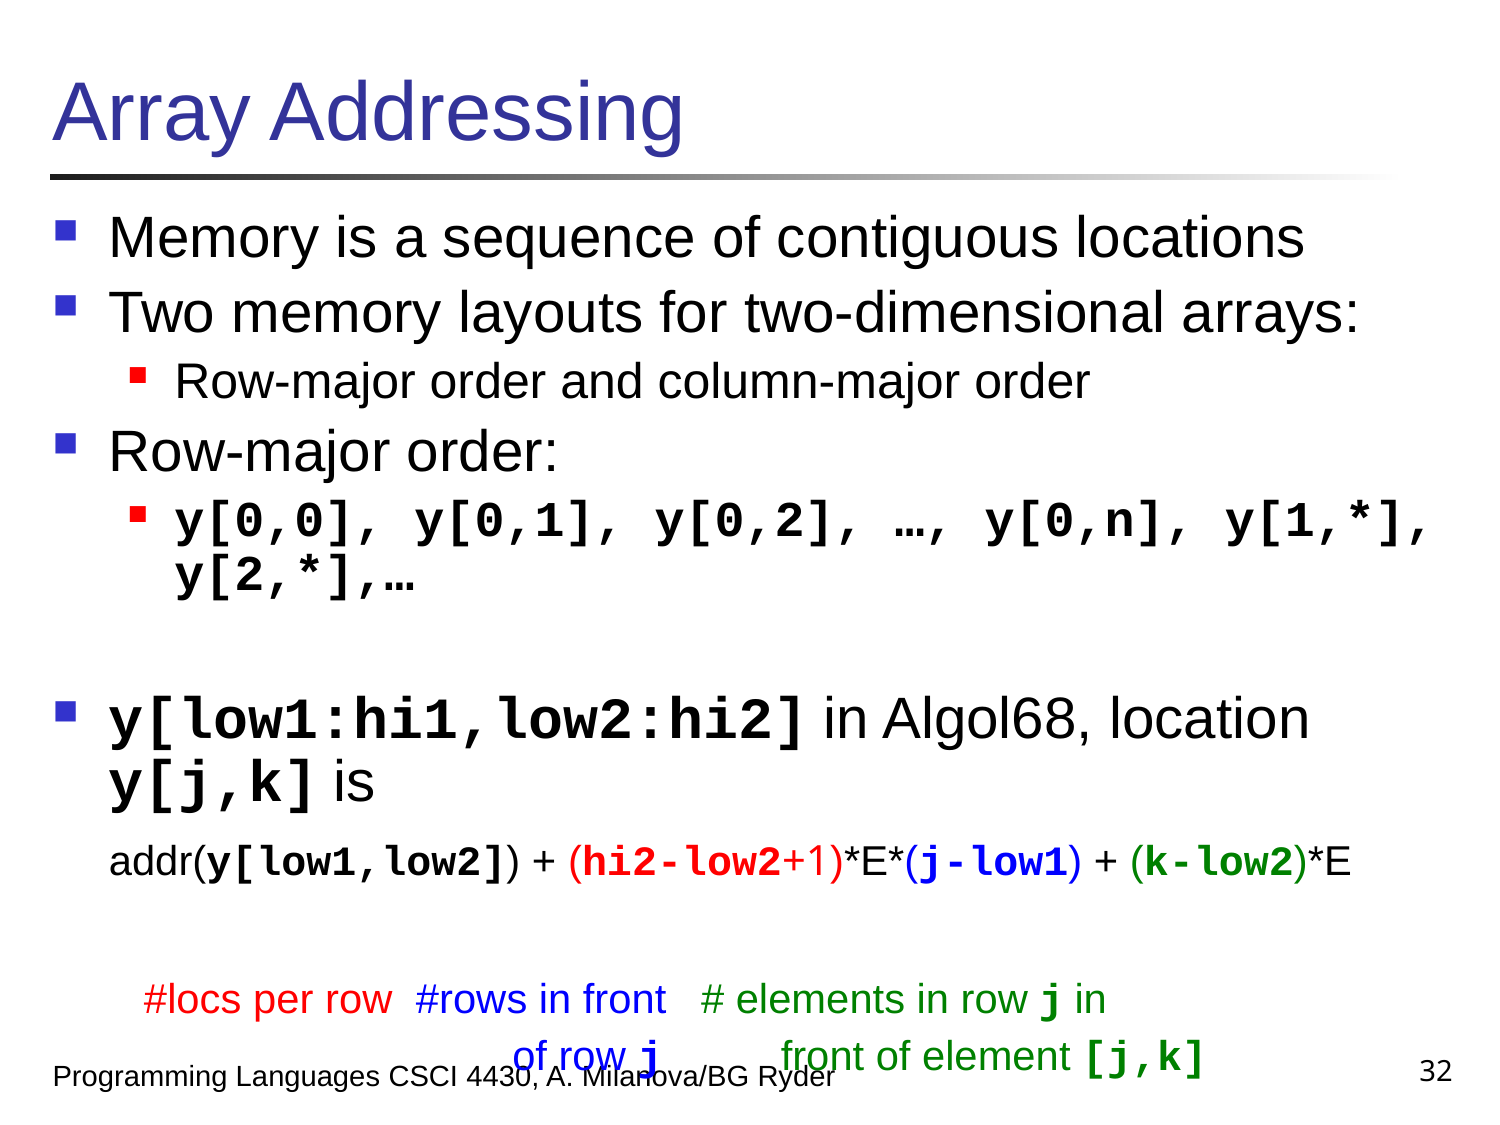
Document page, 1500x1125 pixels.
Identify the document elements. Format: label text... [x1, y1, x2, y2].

title Array Addressing [37, 0, 1466, 165]
list Memory is a sequence of contiguous locations Two memory layouts for two-dimensional arrays: Row-major order and column-major order Row-major order: y[0,0], y[0,1], y[0,2], …, y[0,n], y[1,*], y[2,*],… y[low1:hi1,low2:hi2] in Algol68, location y[j,k] is addr(y[low1,low2]) + (hi2-low2+1)*E*(j-low1) + (k-low2)*E #locs per row #rows in front # elements in row j in of row j front of element [j,k] [37, 200, 1463, 938]
slide_number 32 [1154, 1023, 1468, 1100]
footer Programming Languages CSCI 4430, A. Milanova/BG Ryder [37, 1024, 988, 1101]
